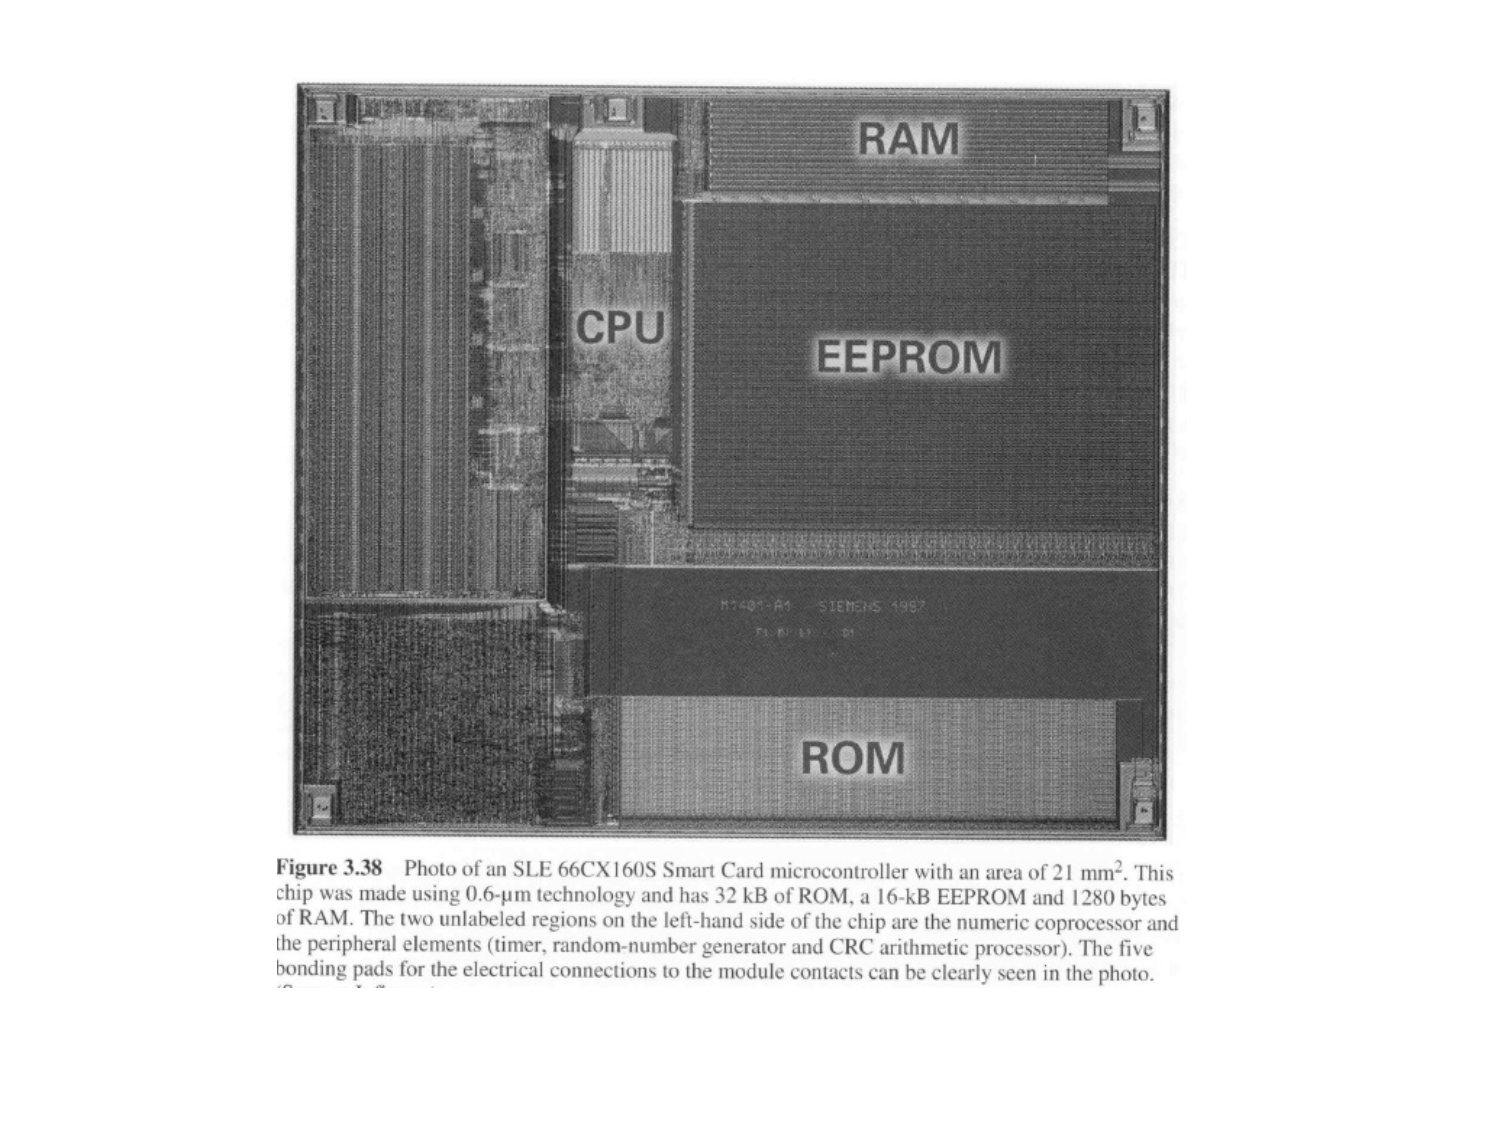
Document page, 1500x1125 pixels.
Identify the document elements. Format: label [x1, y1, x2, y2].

text_box [277, 77, 1188, 988]
